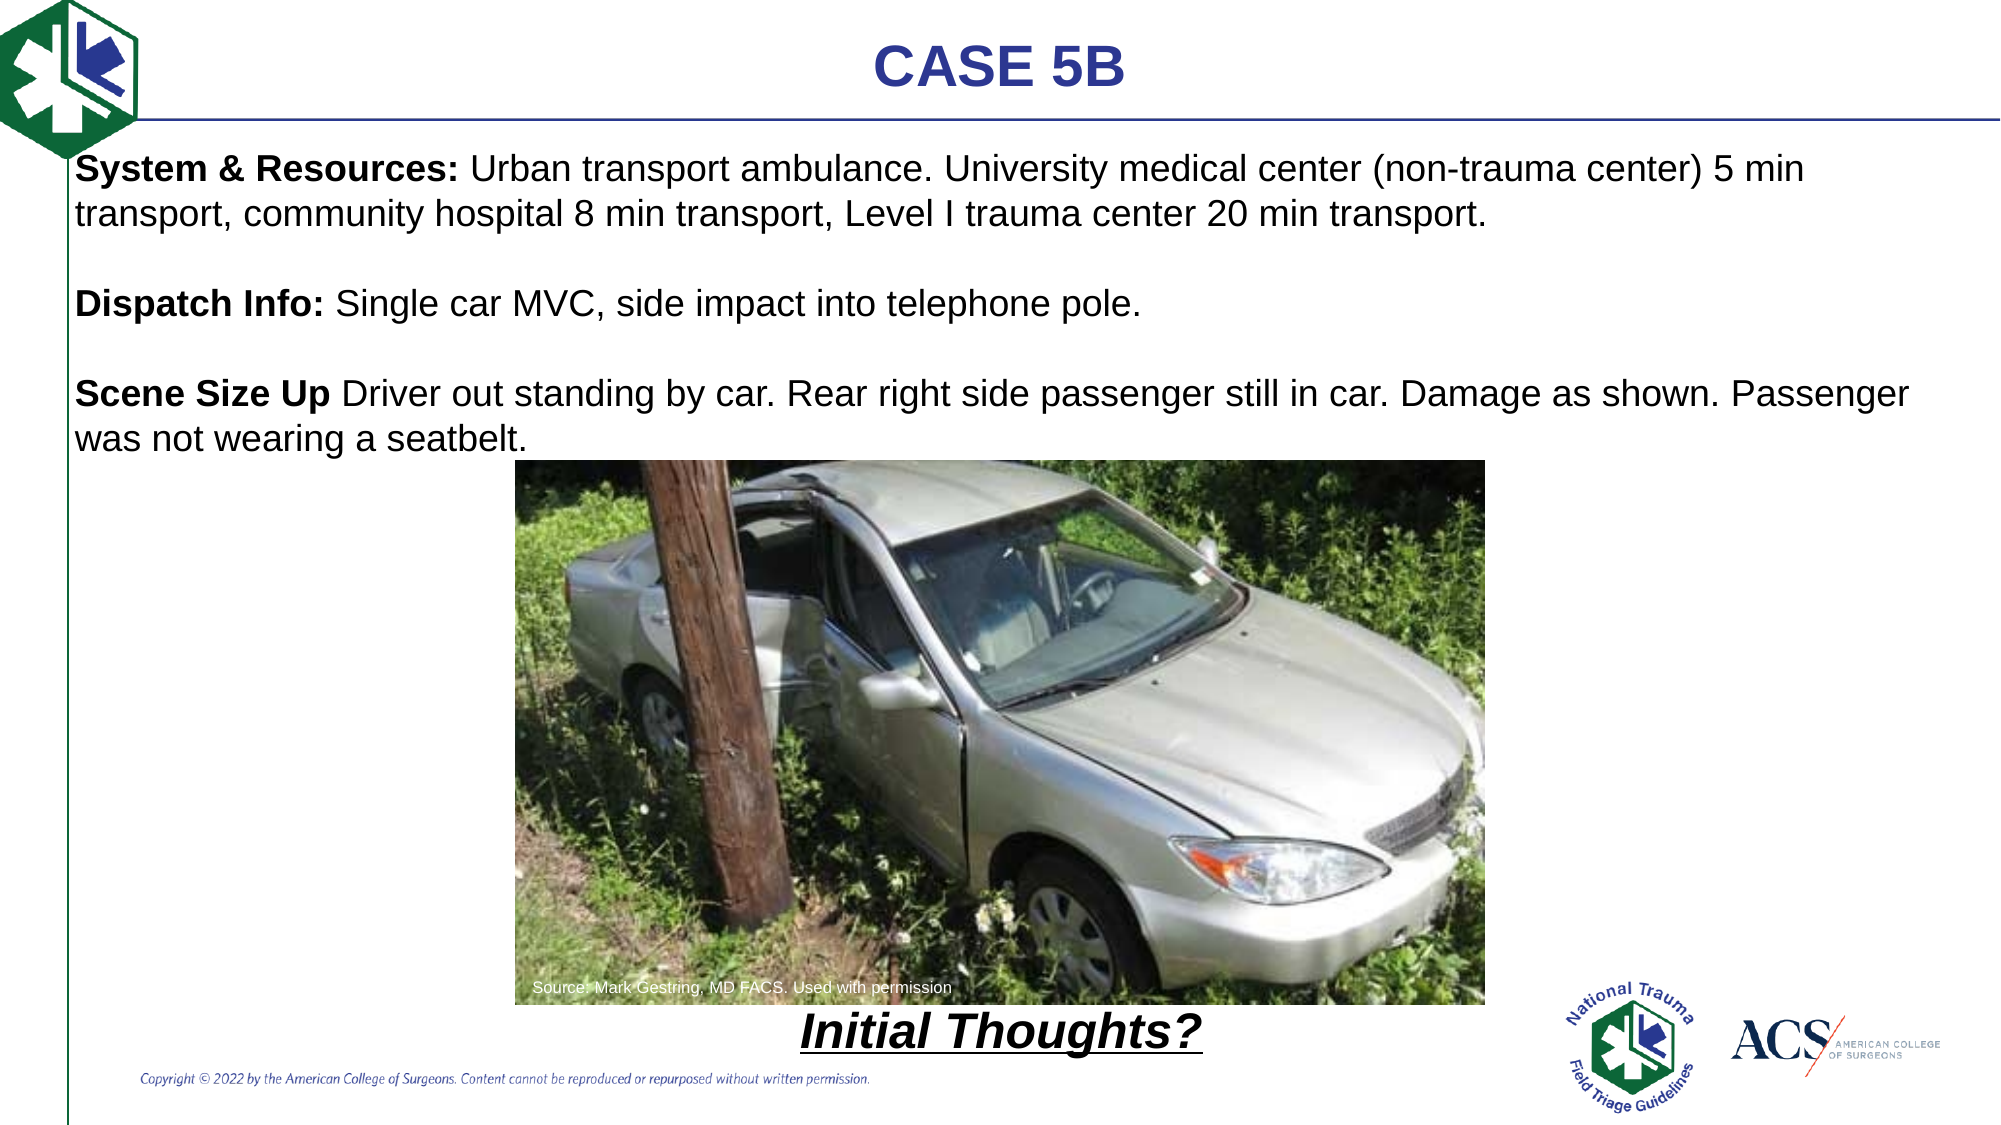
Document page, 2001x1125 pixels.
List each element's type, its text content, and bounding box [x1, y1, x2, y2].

picture [515, 460, 1485, 1006]
list Case 5b [0, 20, 2000, 120]
text_box System & Resources: Urban transport ambulance. University medical center (non-trauma center) 5 min transport, community hospital 8 min transport, Level I trauma center 20 min transport. Dispatch Info: Single car MVC, side impact into telephone pole. Scene Size Up Driver out standing by car. Rear right side passenger still in car. Damage as shown. Passenger was not wearing a seatbelt. Initial Thoughts? [59, 136, 1943, 1067]
